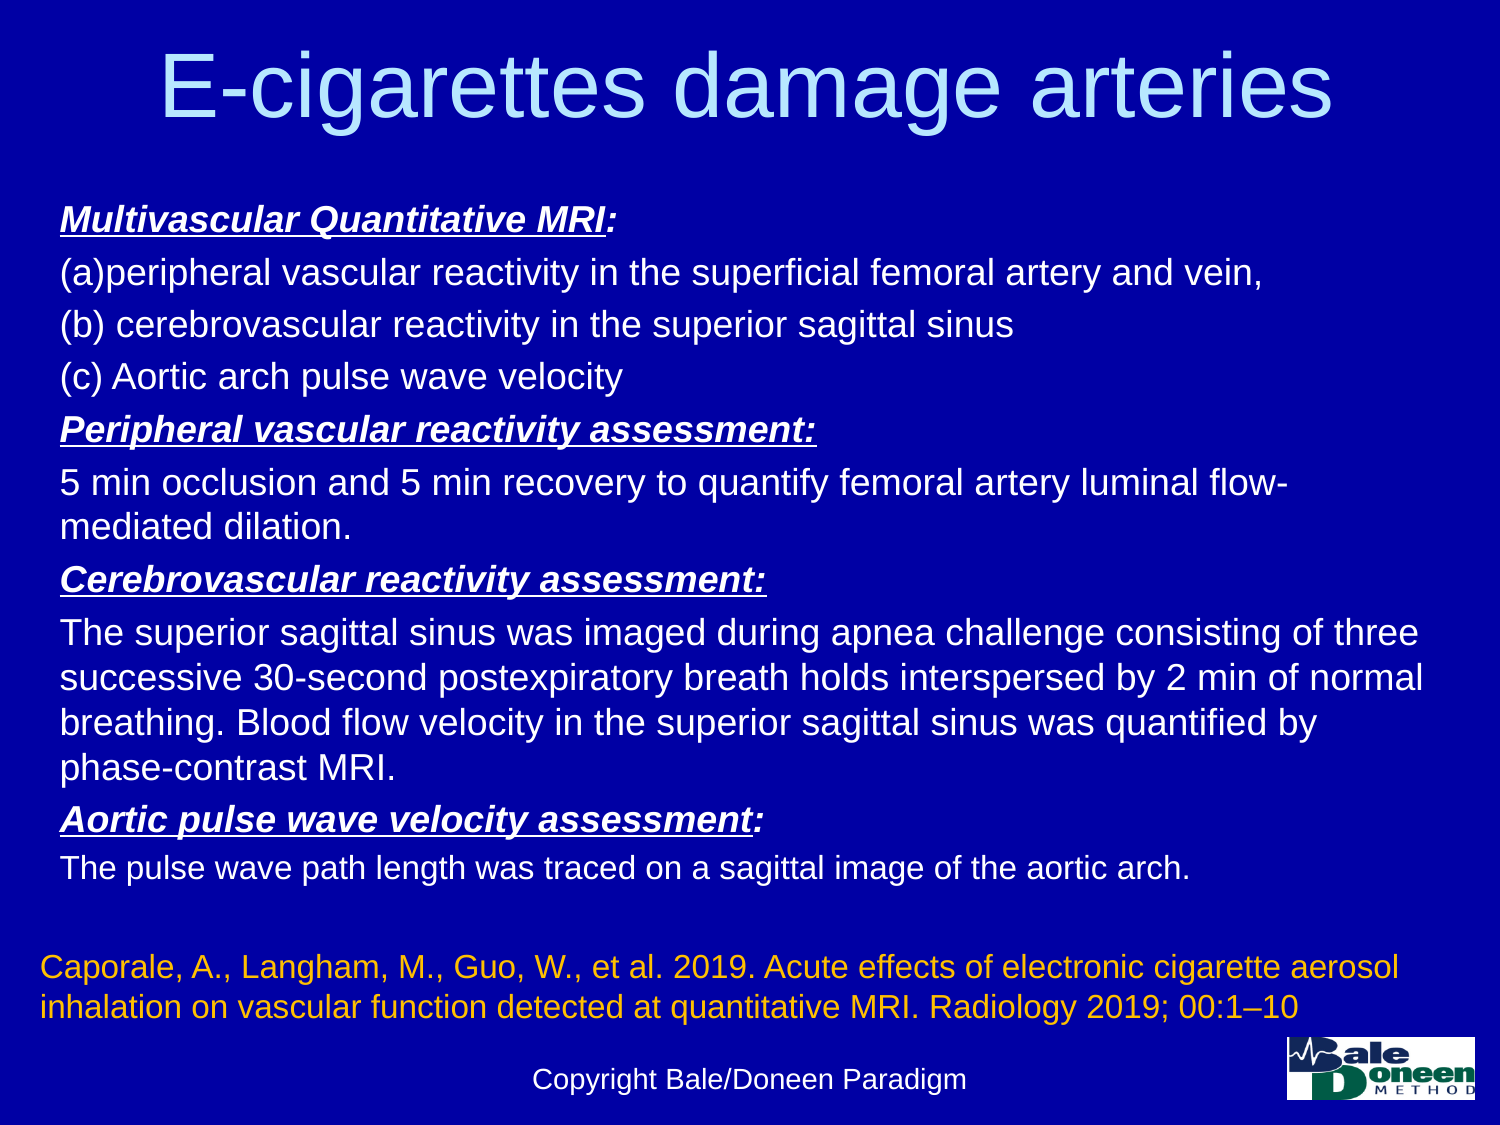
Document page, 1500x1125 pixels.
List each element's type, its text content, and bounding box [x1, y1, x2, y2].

footer Copyright Bale/Doneen Paradigm [512, 1032, 988, 1103]
list Multivascular Quantitative MRI: (a)peripheral vascular reactivity in the superficial femoral artery and vein, (b) cerebrovascular reactivity in the superior sagittal sinus (c) Aortic arch pulse wave velocity Peripheral vascular reactivity assessment: 5 min occlusion and 5 min recovery to quantify femoral artery luminal flow-mediated dilation. Cerebrovascular reactivity assessment: The superior sagittal sinus was imaged during apnea challenge consisting of three successive 30-second postexpiratory breath holds interspersed by 2 min of normal breathing. Blood flow velocity in the superior sagittal sinus was quantified by phase-contrast MRI. Aortic pulse wave velocity assessment: The pulse wave path length was traced on a sagittal image of the aortic arch. [44, 187, 1446, 851]
title E-cigarettes damage arteries [49, 37, 1446, 125]
text_box Caporale, A., Langham, M., Guo, W., et al. 2019. Acute effects of electronic cigarette aerosol inhalation on vascular function detected at quantitative MRI. Radiology 2019; 00:1–10 [24, 937, 1500, 1032]
picture [1287, 1037, 1475, 1100]
